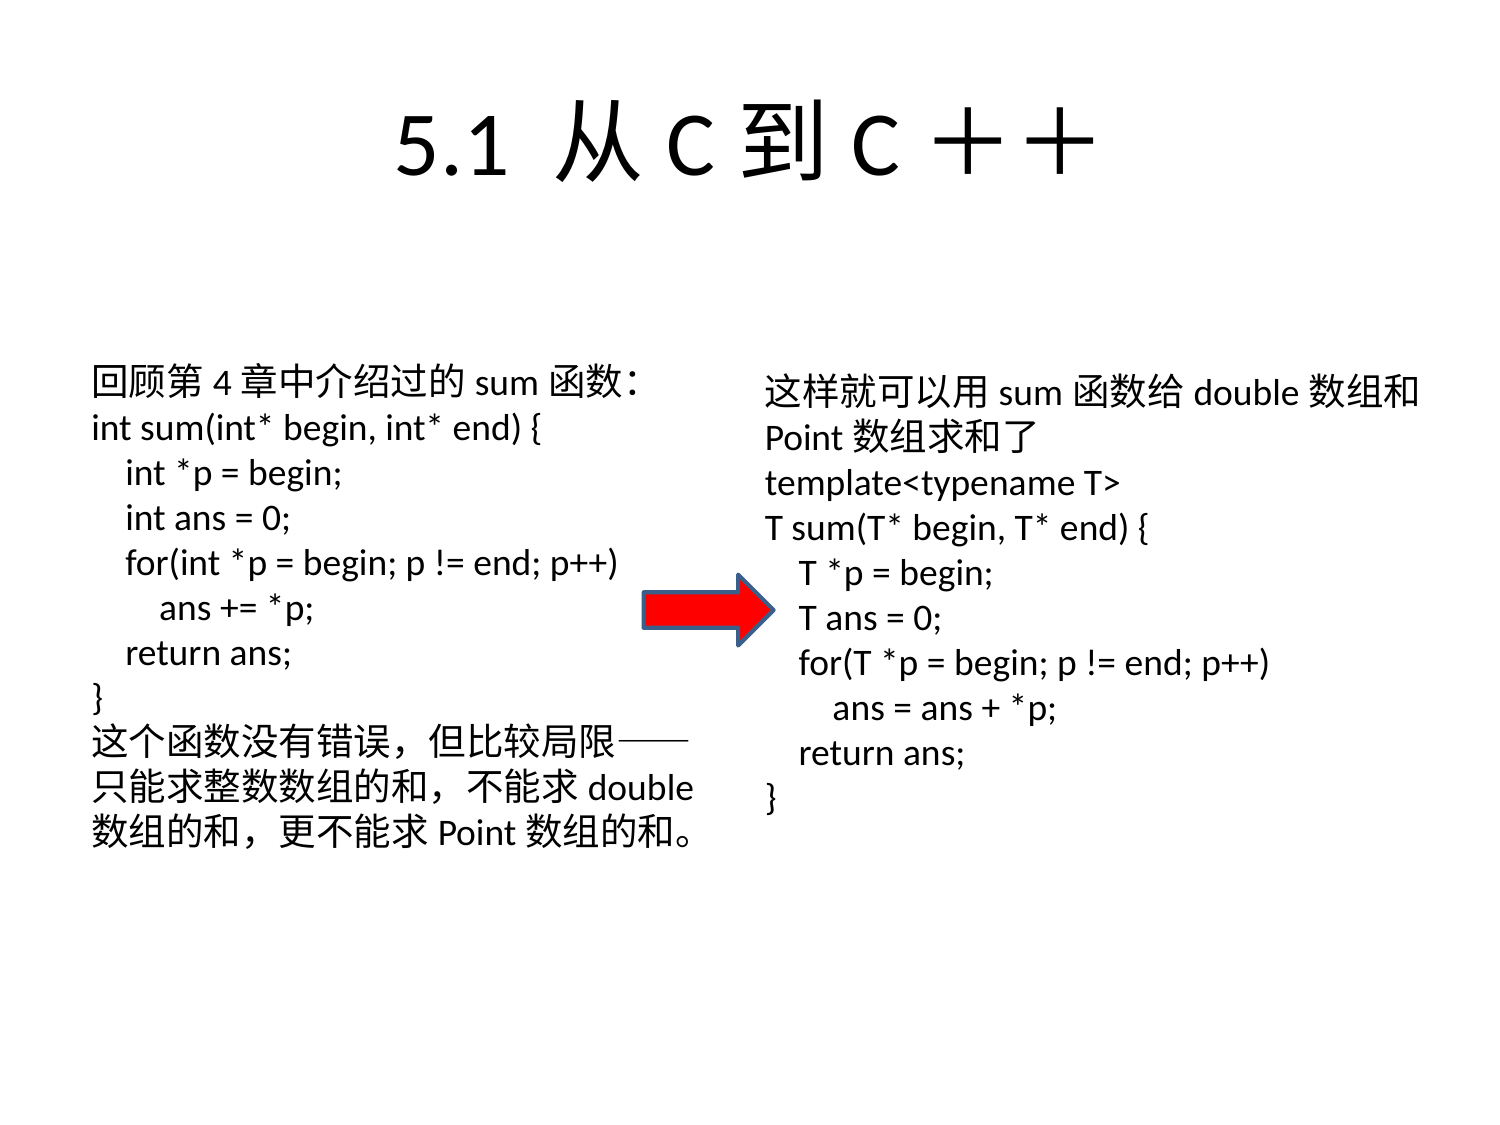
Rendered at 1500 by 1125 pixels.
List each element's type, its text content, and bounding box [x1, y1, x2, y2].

text_box [641, 572, 776, 648]
text_box 这样就可以用sum函数给double数组和Point数组求和了 template<typename T> T sum(T* begin, T* end) { T *p = begin; T ans = 0; for(T *p = begin; p != end; p++) ans = ans + *p; return ans; } [749, 360, 1500, 871]
text_box 回顾第4章中介绍过的sum函数： int sum(int* begin, int* end) { int *p = begin; int ans = 0; for(int *p = begin; p != end; p++) ans += *p; return ans; } 这个函数没有错误，但比较局限—— 只能求整数数组的和，不能求double 数组的和，更不能求Point数组的和。 [76, 350, 827, 950]
title 5.1 从C到C＋＋ [75, 45, 1425, 233]
